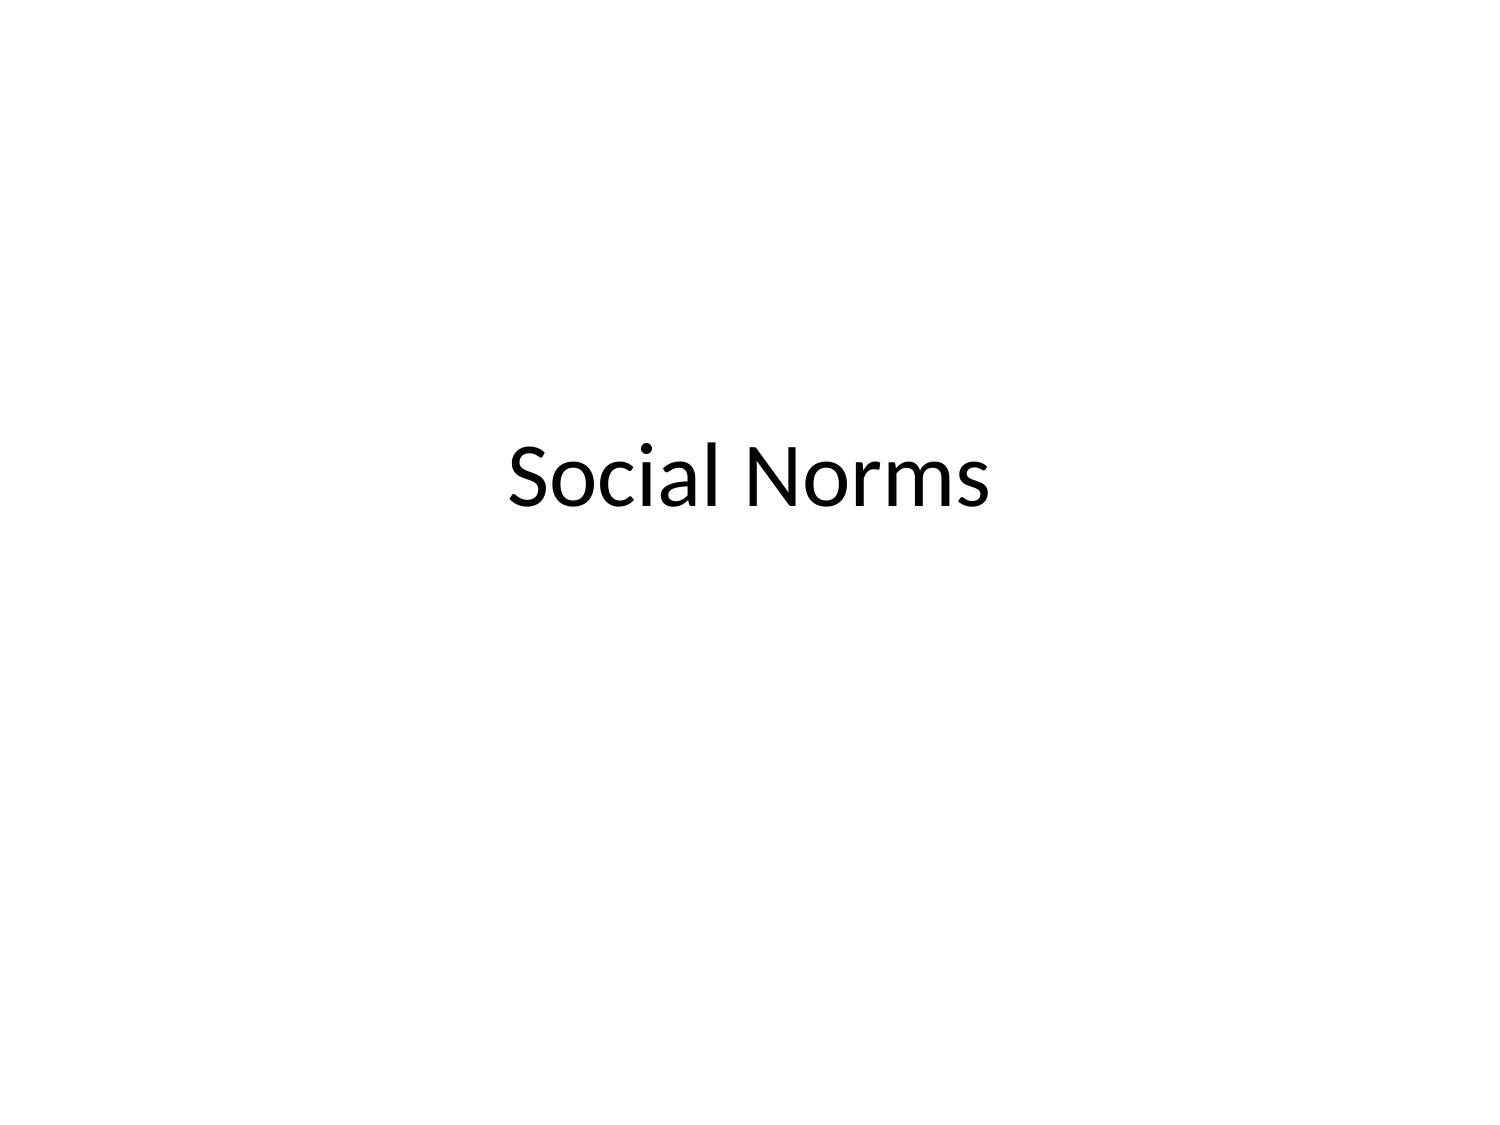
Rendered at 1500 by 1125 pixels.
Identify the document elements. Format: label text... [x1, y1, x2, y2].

title Social Norms [112, 349, 1388, 591]
